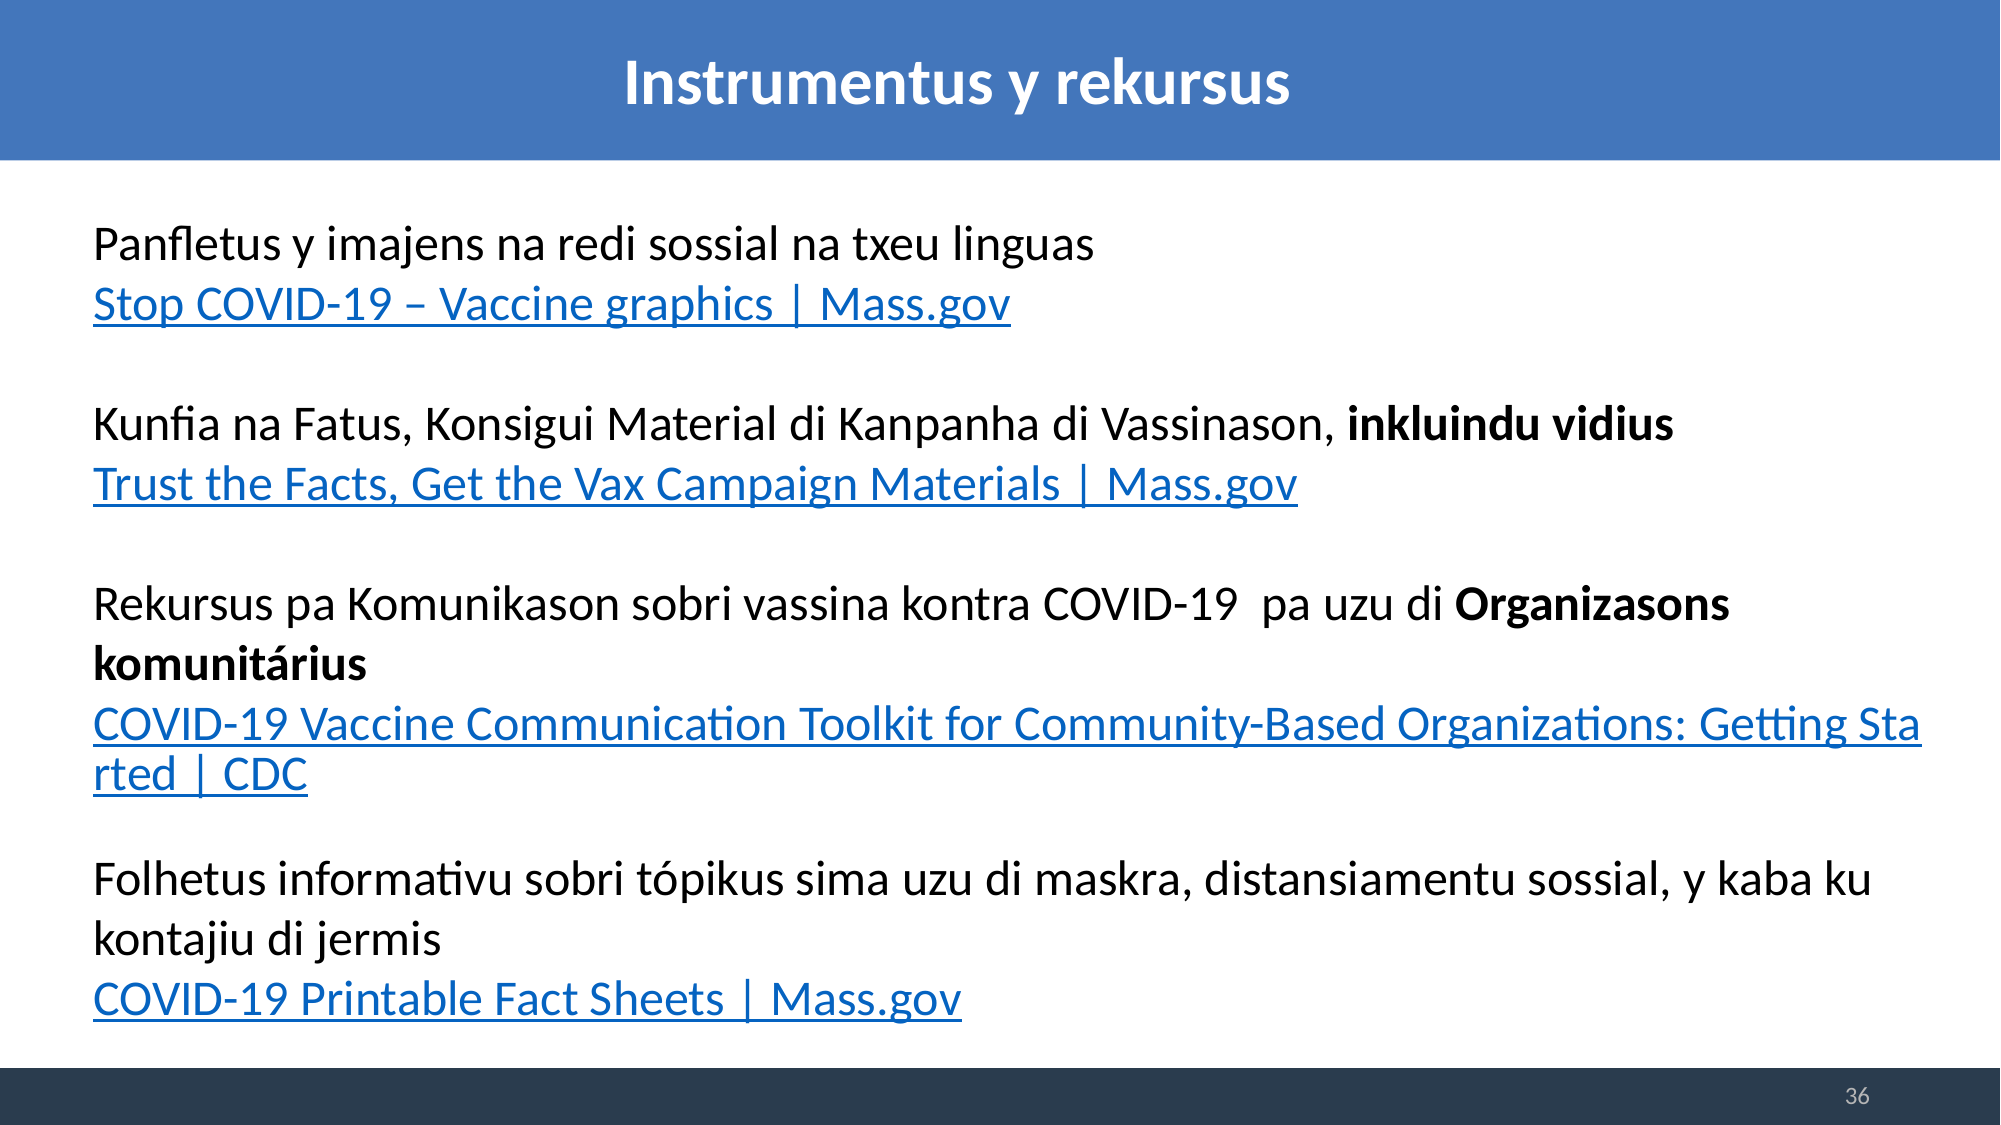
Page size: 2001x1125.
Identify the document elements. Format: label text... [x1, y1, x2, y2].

text_box Instrumentus y rekursus [29, 38, 1886, 119]
text_box Panfletus y imajens na redi sossial na txeu linguas Stop COVID-19 – Vaccine graphics | Mass.gov Kunfia na Fatus, Konsigui Material di Kanpanha di Vassinason, inkluindu vidius Trust the Facts, Get the Vax Campaign Materials | Mass.gov Rekursus pa Komunikason sobri vassina kontra COVID-19 pa uzu di Organizasons komunitárius COVID-19 Vaccine Communication Toolkit for Community-Based Organizations: Getting Started | CDC Folhetus informativu sobri tópikus sima uzu di maskra, distansiamentu sossial, y kaba ku kontajiu di jermis COVID-19 Printable Fact Sheets | Mass.gov [78, 203, 1942, 984]
slide_number 36 [1436, 1065, 1886, 1125]
